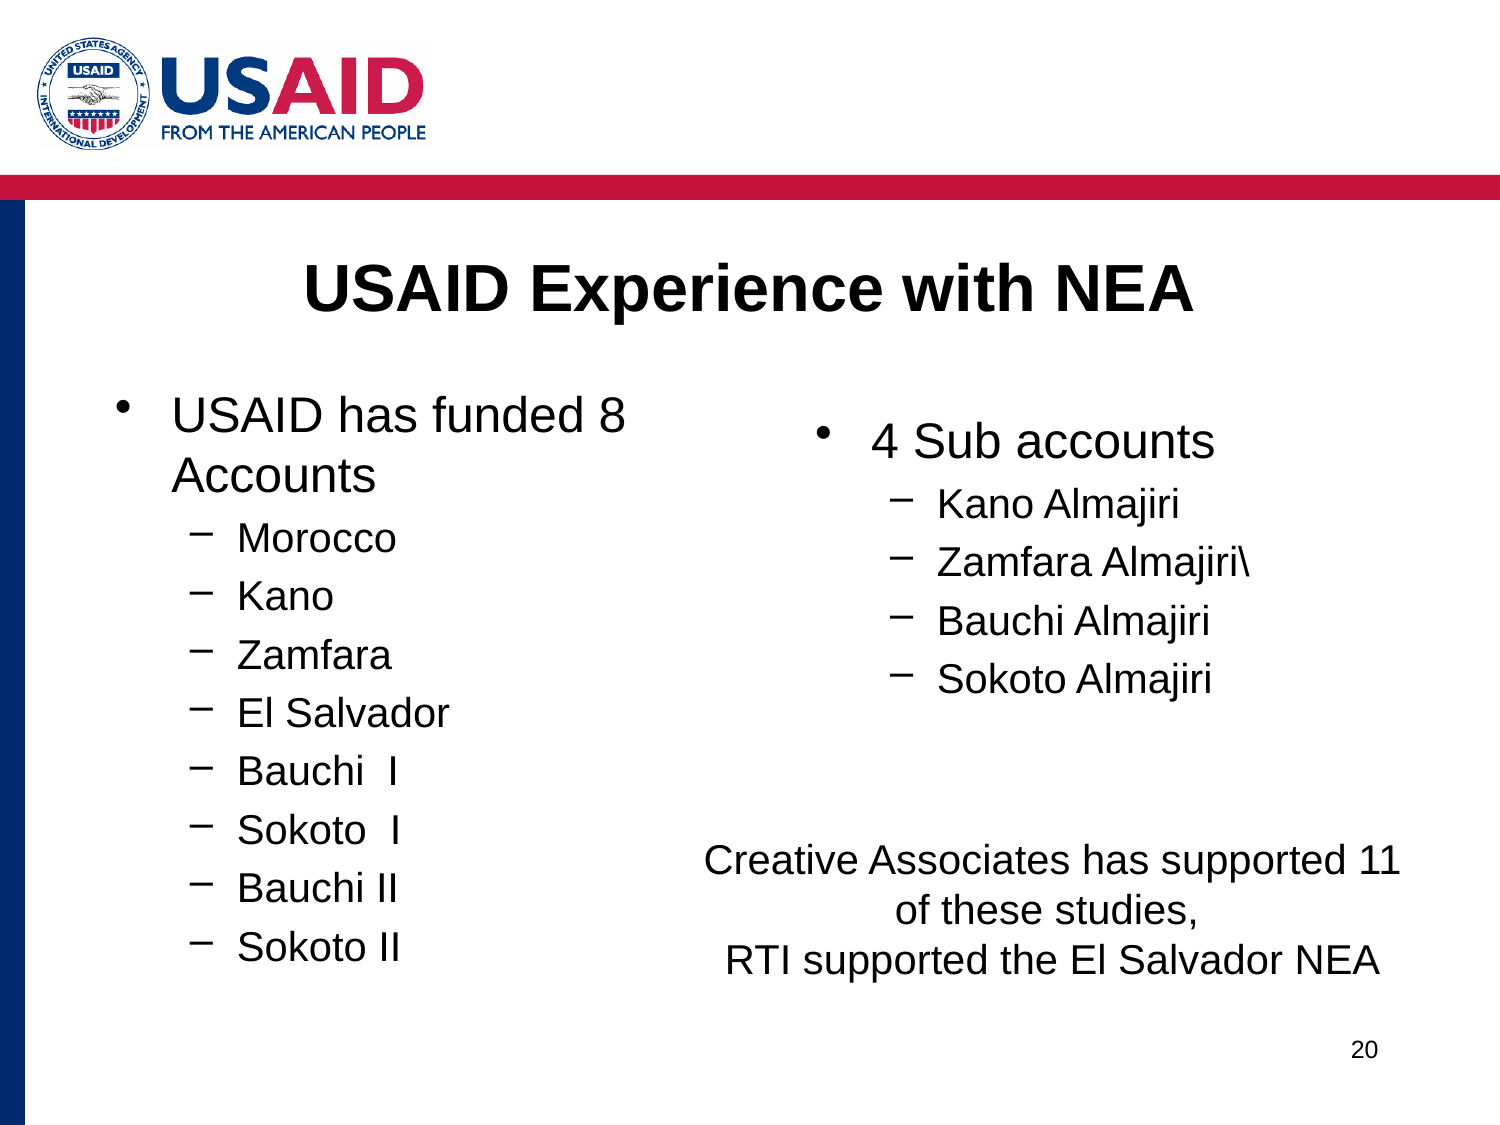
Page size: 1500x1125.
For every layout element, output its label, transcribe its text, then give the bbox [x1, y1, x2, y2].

text_box 4 Sub accounts Kano Almajiri Zamfara Almajiri\ Bauchi Almajiri Sokoto Almajiri [800, 400, 1363, 738]
list USAID has funded 8 Accounts Morocco Kano Zamfara El Salvador Bauchi I Sokoto I Bauchi II Sokoto II [99, 375, 688, 1013]
text_box Creative Associates has supported 11 of these studies, RTI supported the El Salvador NEA [687, 825, 1418, 990]
slide_number 20 [1081, 1026, 1394, 1102]
picture [37, 37, 435, 150]
title USAID Experience with NEA [112, 237, 1388, 338]
